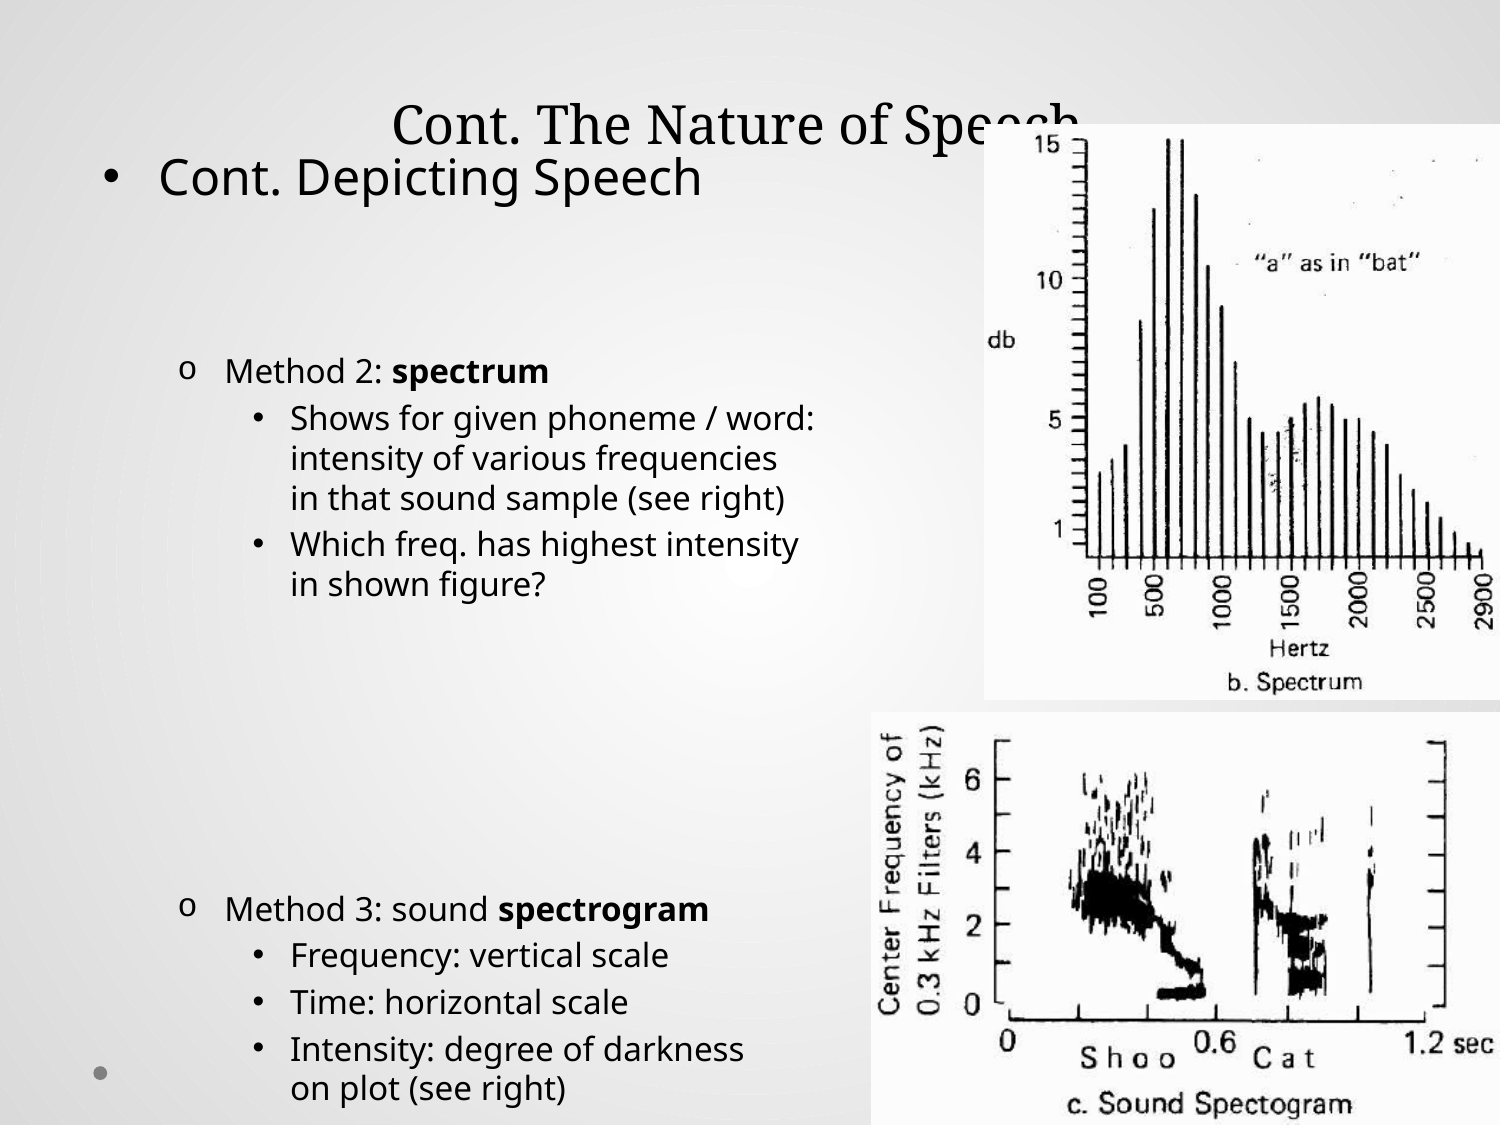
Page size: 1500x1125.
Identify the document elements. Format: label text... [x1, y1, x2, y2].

title Cont. The Nature of Speech [62, 62, 1413, 163]
picture [870, 712, 1500, 1125]
picture [983, 124, 1500, 701]
list Cont. Depicting Speech Method 2: spectrum Shows for given phoneme / word: intensity of various frequencies in that sound sample (see right) Which freq. has highest intensity in shown figure? Method 3: sound spectrogram Frequency: vertical scale Time: horizontal scale Intensity: degree of darkness on plot (see right) [87, 137, 982, 1113]
